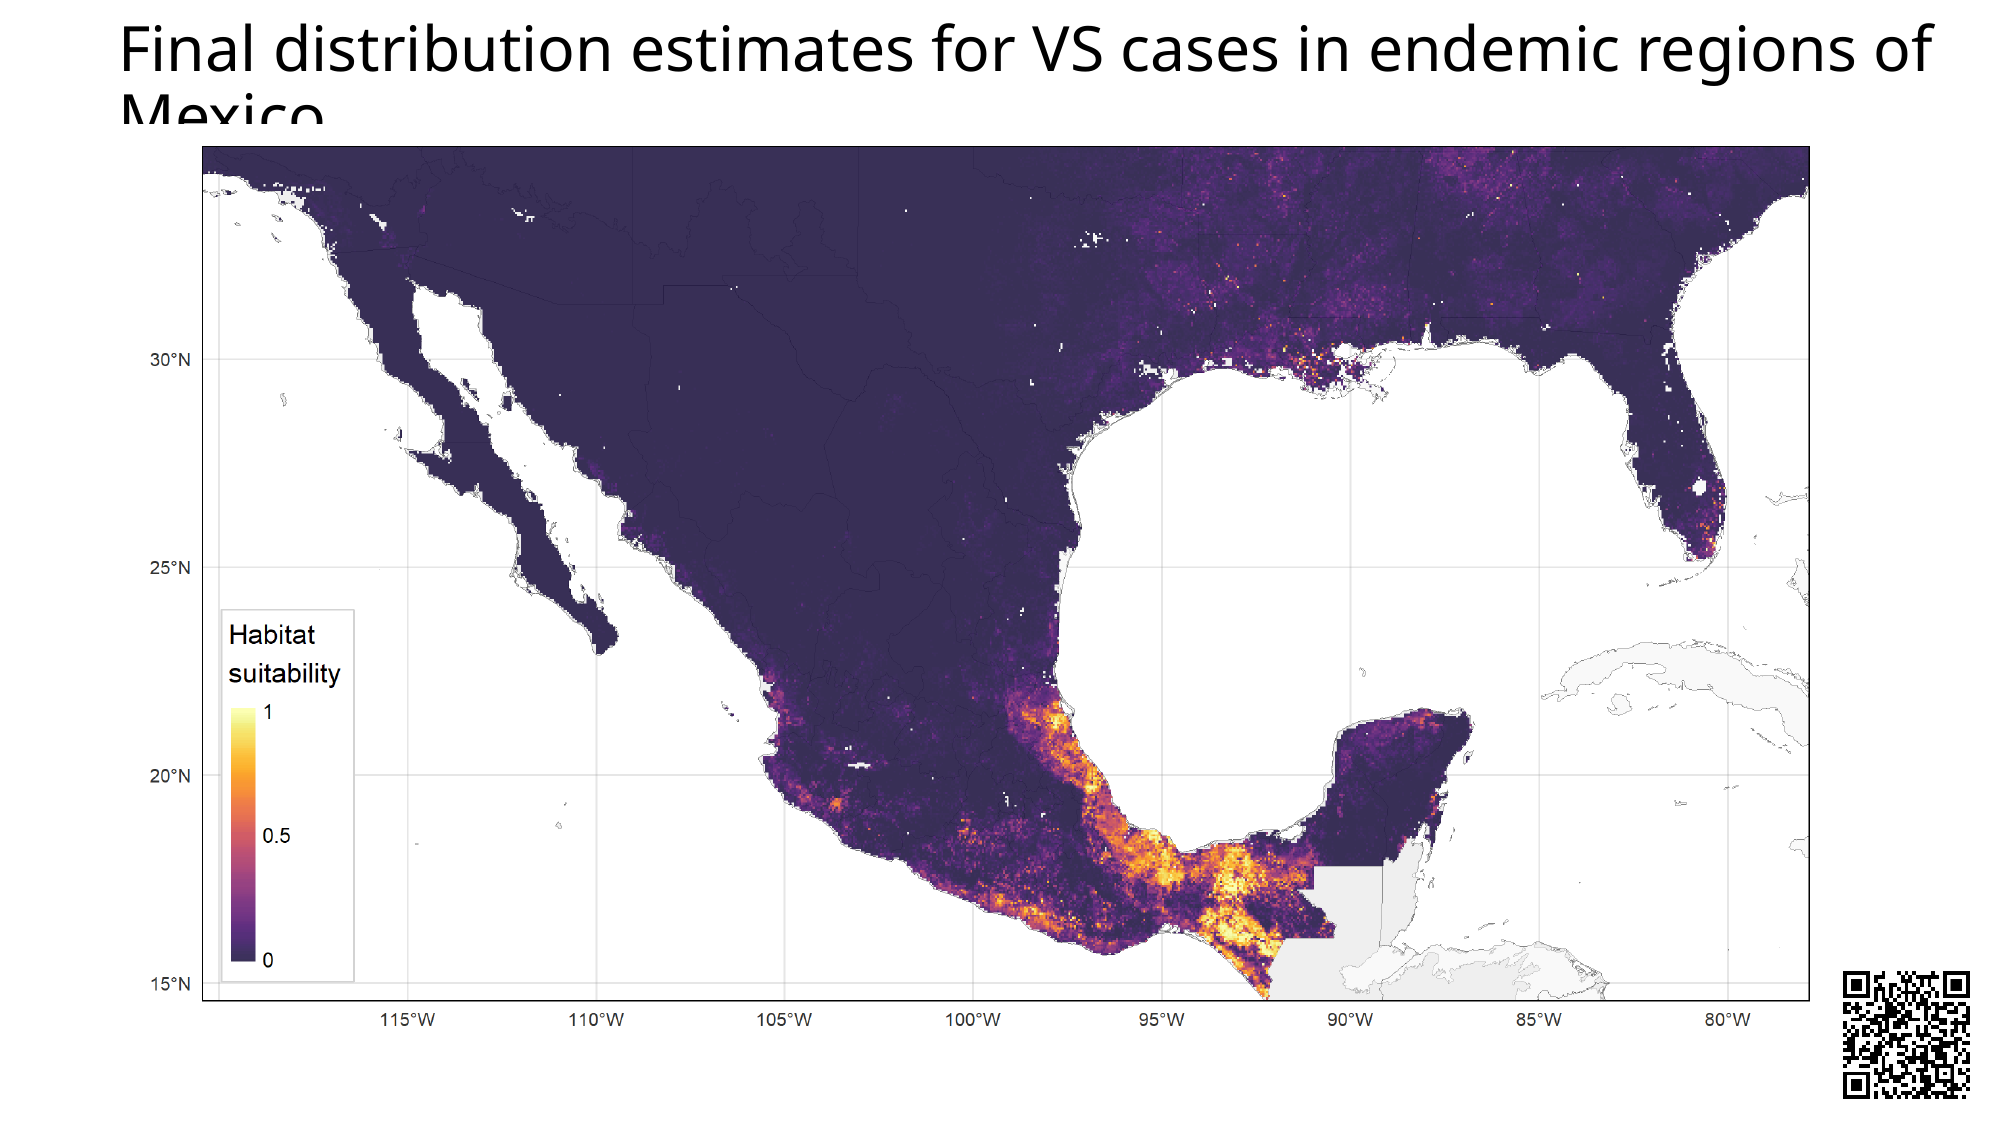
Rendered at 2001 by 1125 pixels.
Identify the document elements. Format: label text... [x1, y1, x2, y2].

text_box Final distribution estimates for VS cases in endemic regions of Mexico [103, 23, 2000, 147]
picture [103, 124, 1973, 1102]
